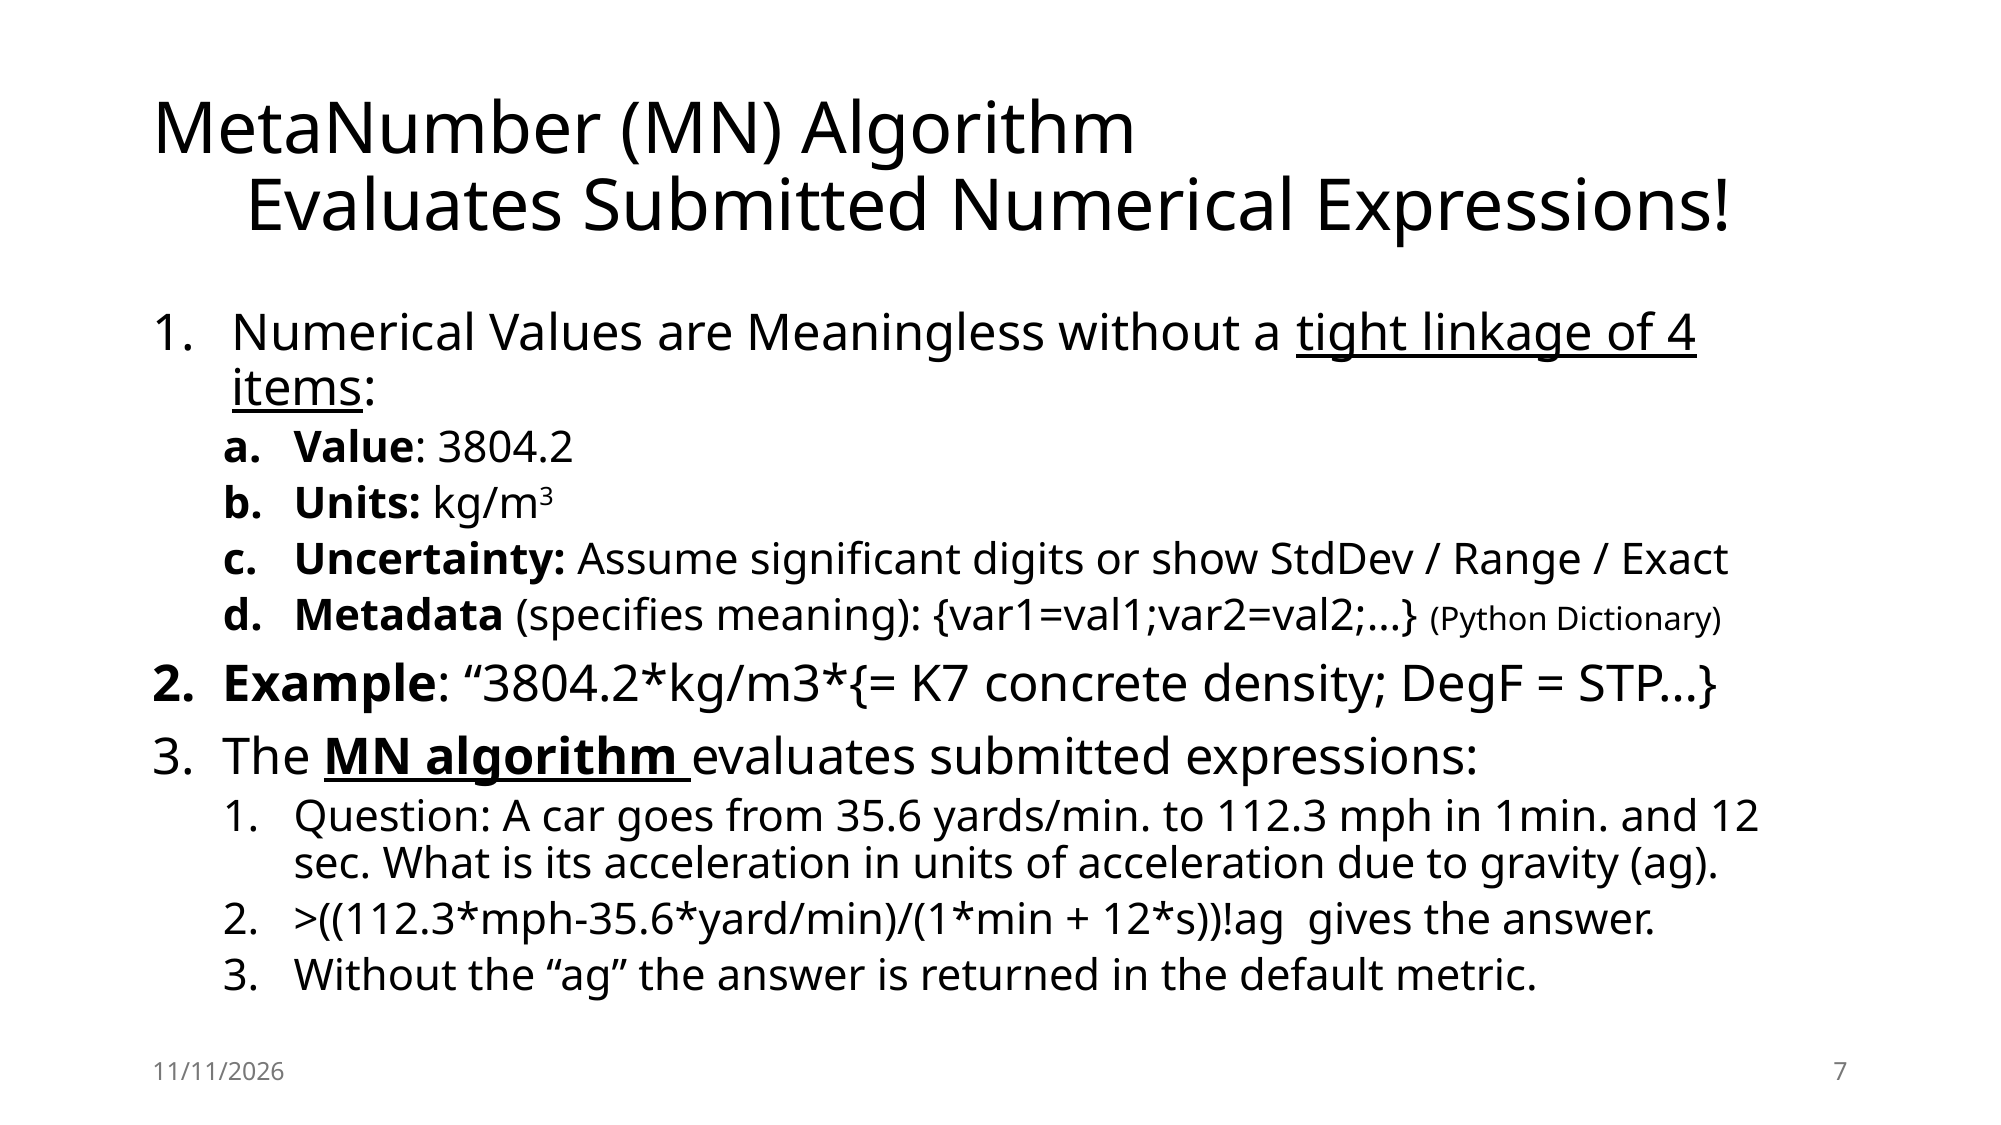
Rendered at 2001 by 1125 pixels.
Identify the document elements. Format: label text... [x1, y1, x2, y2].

title MetaNumber (MN) Algorithm Evaluates Submitted Numerical Expressions! [137, 59, 1863, 278]
slide_number 7 [1412, 1042, 1863, 1103]
list Numerical Values are Meaningless without a tight linkage of 4 items: Value: 3804.2 Units: kg/m3 Uncertainty: Assume significant digits or show StdDev / Range / Exact Metadata (specifies meaning): {var1=val1;var2=val2;…} (Python Dictionary) Example: “3804.2*kg/m3*{= K7 concrete density; DegF = STP…} The MN algorithm evaluates submitted expressions: Question: A car goes from 35.6 yards/min. to 112.3 mph in 1min. and 12 sec. What is its acceleration in units of acceleration due to gravity (ag). >((112.3*mph-35.6*yard/min)/(1*min + 12*s))!ag gives the answer. Without the “ag” the answer is returned in the default metric. [137, 299, 1863, 1014]
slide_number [137, 1042, 588, 1103]
